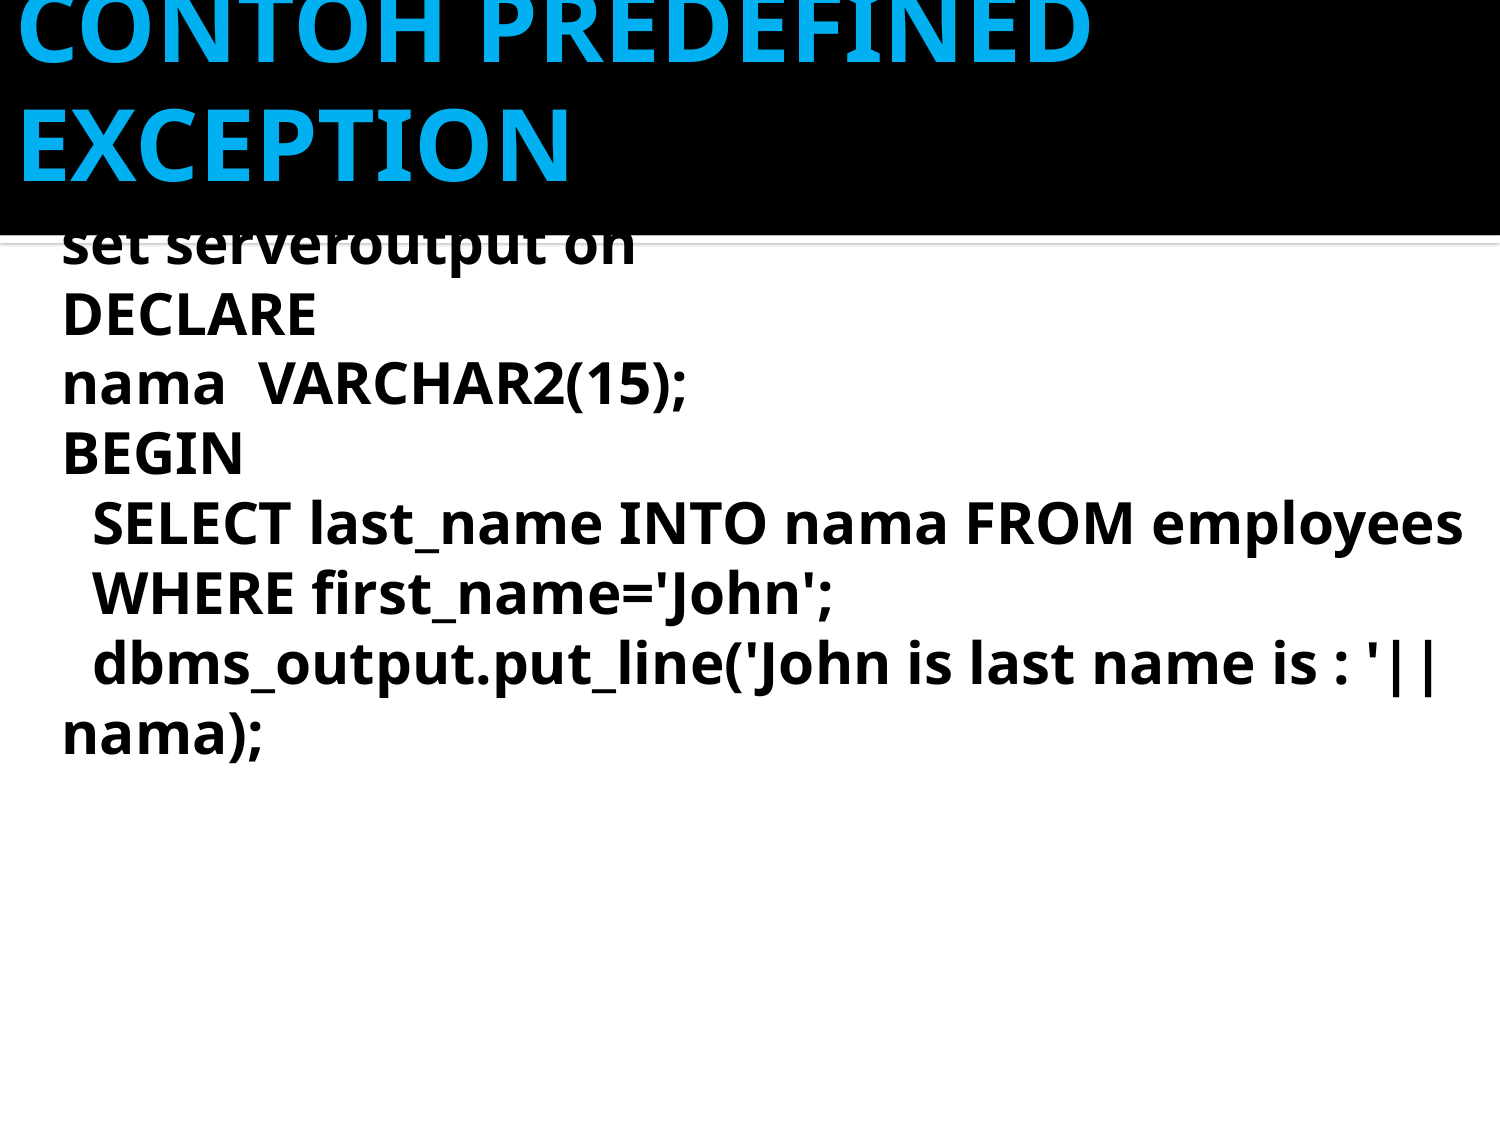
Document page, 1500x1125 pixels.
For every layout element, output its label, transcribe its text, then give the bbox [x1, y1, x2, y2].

text_box set serveroutput on DECLARE nama VARCHAR2(15); BEGIN SELECT last_name INTO nama FROM employees WHERE first_name='John'; dbms_output.put_line('John is last name is : '||nama); [46, 199, 1500, 844]
title CONTOH PREDEFINED EXCEPTION [0, 11, 1500, 153]
